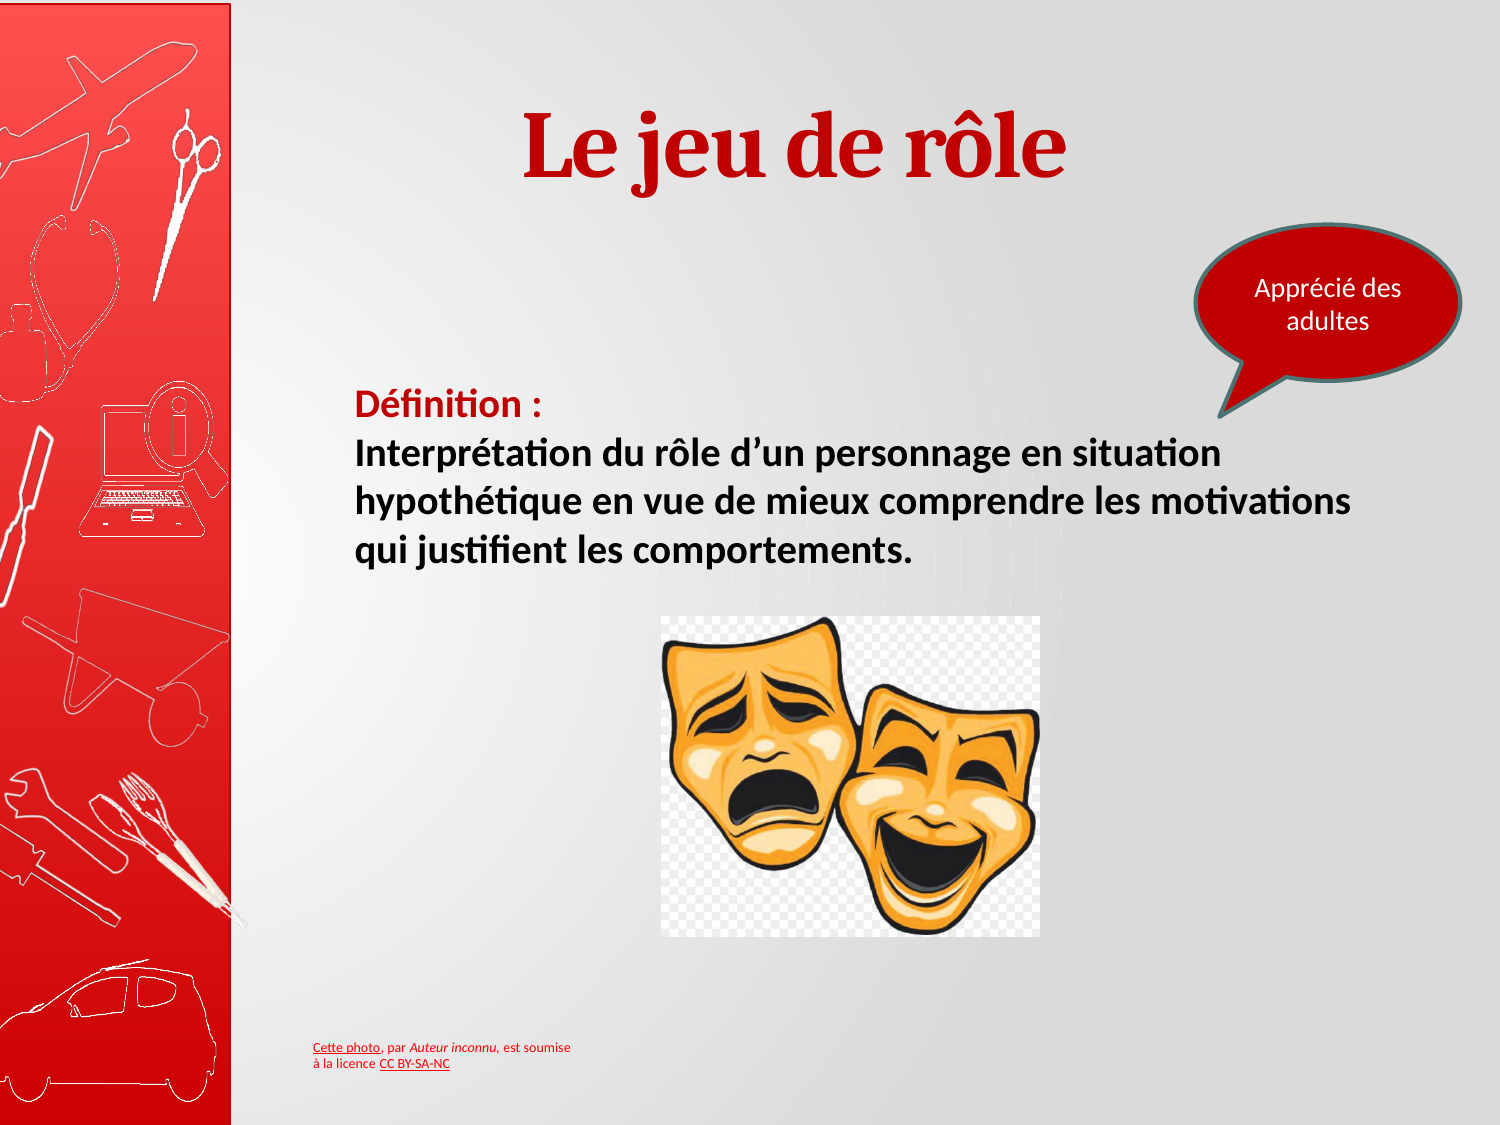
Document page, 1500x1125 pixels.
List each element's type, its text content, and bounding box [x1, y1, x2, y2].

text_box Apprécié des adultes [1193, 222, 1463, 419]
picture [0, 743, 227, 1114]
title Le jeu de rôle [265, 45, 1325, 233]
text_box Définition : Interprétation du rôle d’un personnage en situation hypothétique en vue de mieux comprendre les motivations qui justifient les comportements. [339, 369, 1409, 579]
picture [660, 616, 1041, 937]
text_box Cette photo, par Auteur inconnu, est soumise à la licence CC BY-SA-NC [298, 1030, 591, 1080]
picture [0, 0, 261, 765]
